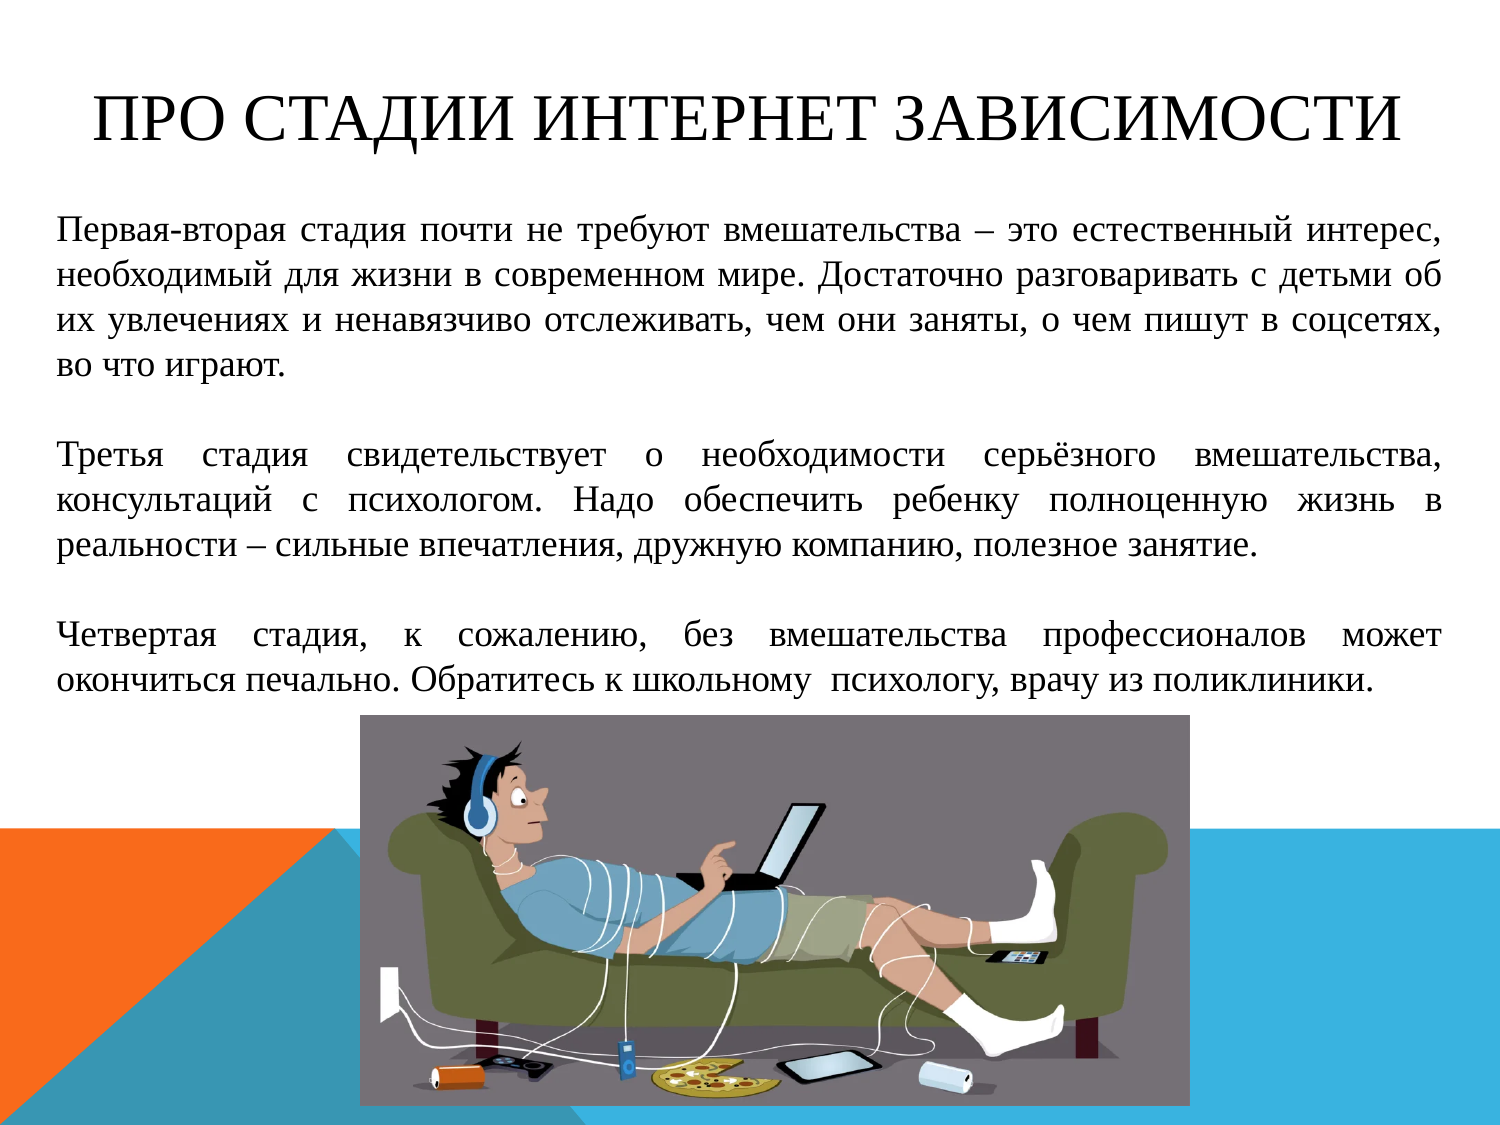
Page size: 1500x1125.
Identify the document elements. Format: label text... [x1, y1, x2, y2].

list Первая-вторая стадия почти не требуют вмешательства – это естественный интерес, необходимый для жизни в современном мире. Достаточно разговаривать с детьми об их увлечениях и ненавязчиво отслеживать, чем они заняты, о чем пишут в соцсетях, во что играют. Третья стадия свидетельствует о необходимости серьёзного вмешательства, консультаций с психологом. Надо обеспечить ребенку полноценную жизнь в реальности – сильные впечатления, дружную компанию, полезное занятие. Четвертая стадия, к сожалению, без вмешательства профессионалов может окончиться печально. Обратитесь к школьному психологу, врачу из поликлиники. [41, 196, 1459, 740]
picture [359, 715, 1191, 1107]
title Про стадии интернет зависимости [76, 30, 1420, 196]
